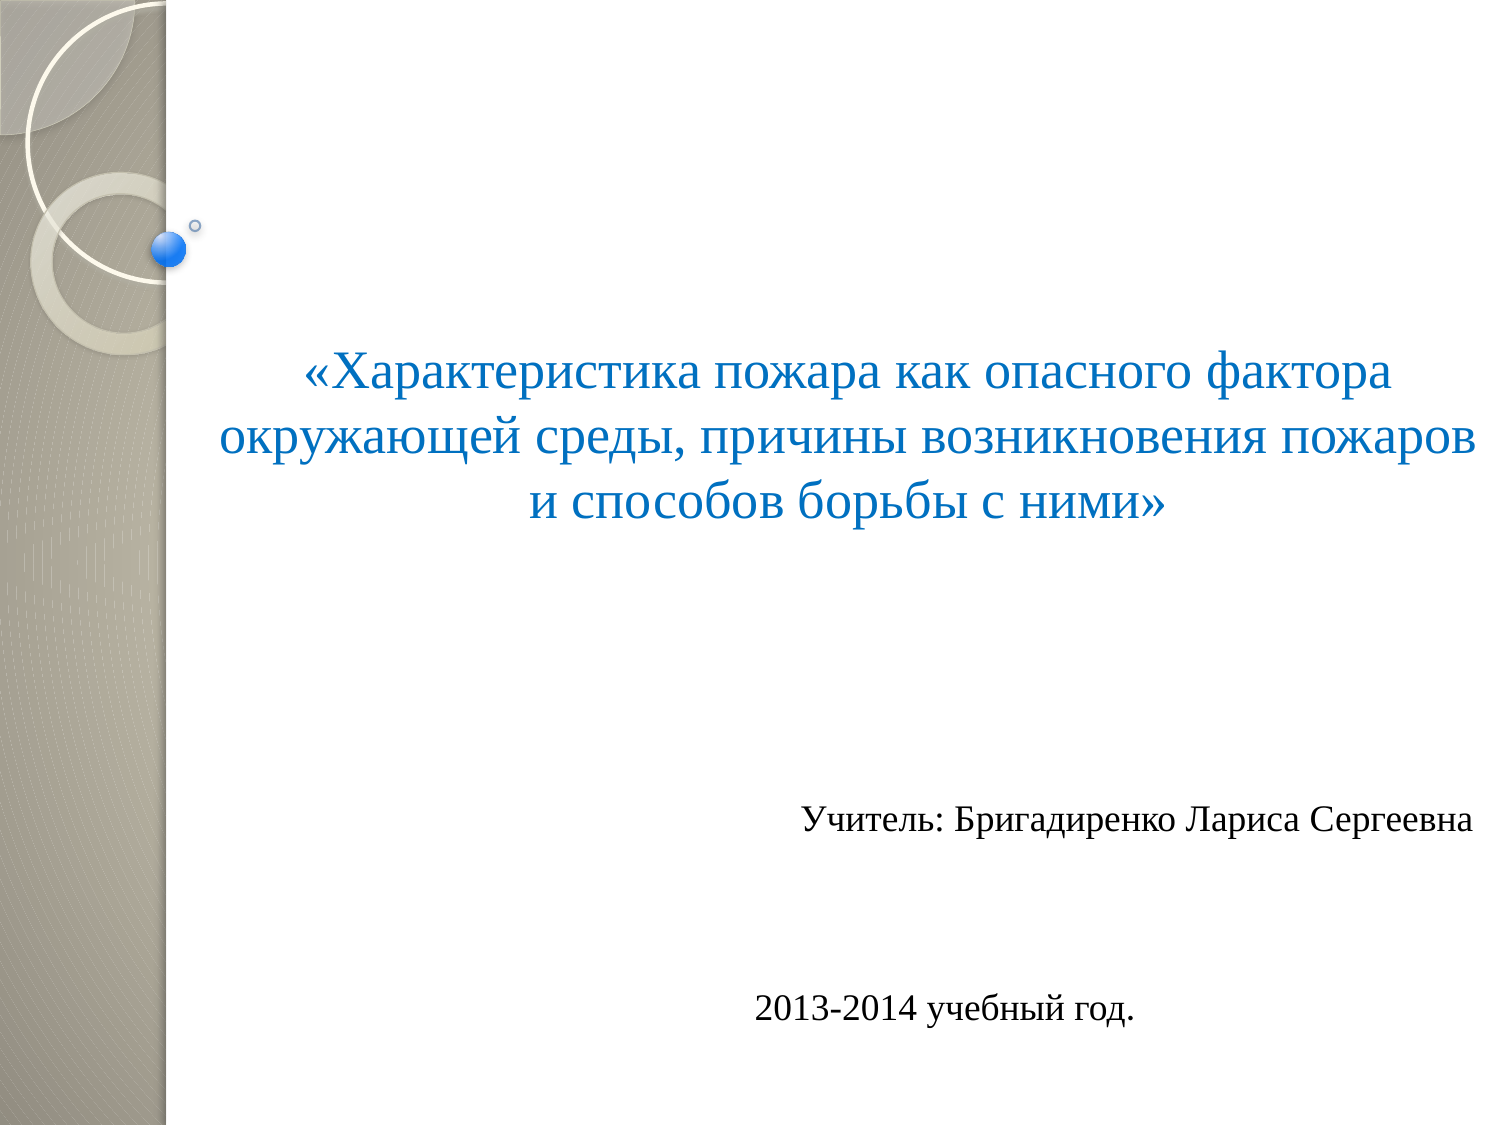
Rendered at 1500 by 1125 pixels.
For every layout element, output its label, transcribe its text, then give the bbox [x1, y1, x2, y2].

text_box 2013-2014 учебный год. [537, 975, 1353, 1036]
subtitle «Характеристика пожара как опасного фактора окружающей среды, причины возникновения пожаров и способов борьбы с ними» [197, 334, 1496, 622]
text_box Учитель: Бригадиренко Лариса Сергеевна [785, 786, 1500, 847]
